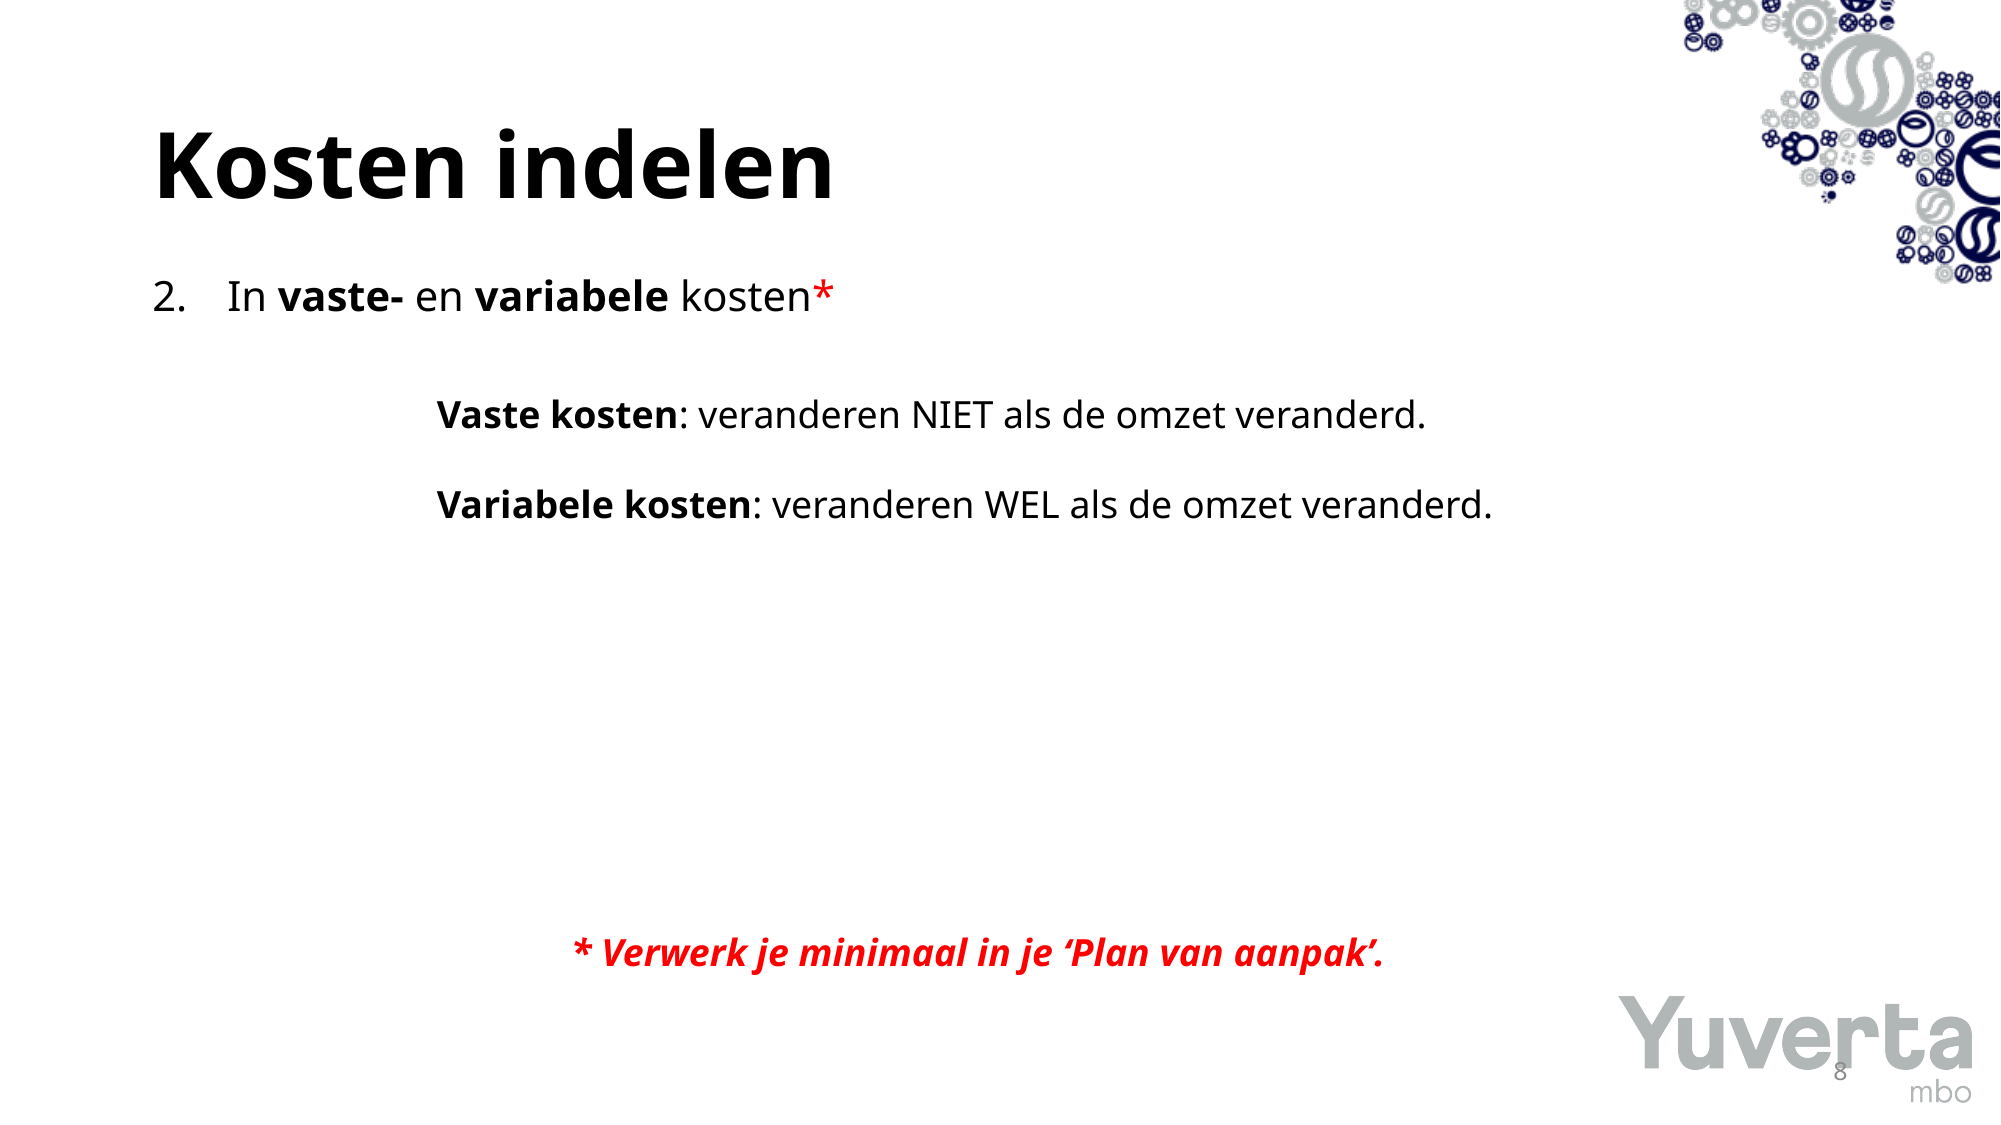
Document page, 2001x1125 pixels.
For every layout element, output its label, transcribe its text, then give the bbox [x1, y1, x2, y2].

text_box In vaste- en variabele kosten* [137, 262, 1139, 377]
title Kosten indelen [137, 59, 1863, 278]
picture [0, 0, 2000, 1125]
slide_number 8 [1412, 1042, 1863, 1103]
text_box * Verwerk je minimaal in je ‘Plan van aanpak’. [556, 921, 1559, 982]
text_box Vaste kosten: veranderen NIET als de omzet veranderd. Variabele kosten: veranderen WEL als de omzet veranderd. [422, 383, 1693, 534]
